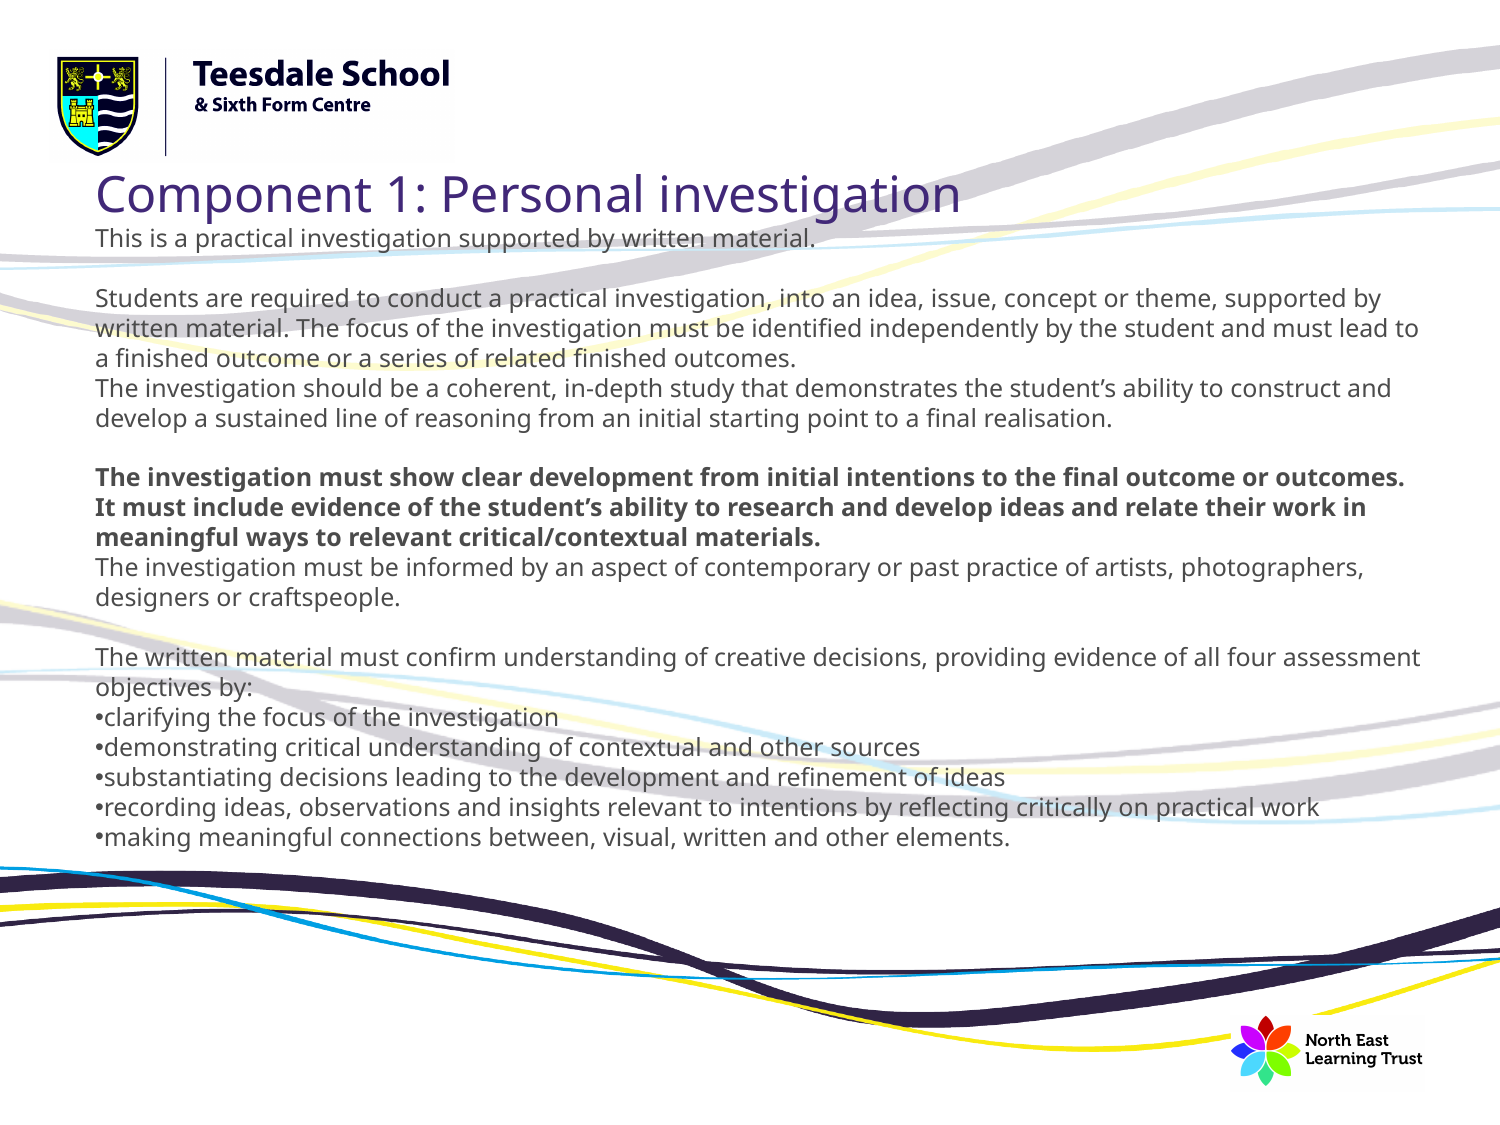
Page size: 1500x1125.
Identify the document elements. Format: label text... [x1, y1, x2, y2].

picture [0, 683, 1500, 1125]
text_box Component 1: Personal investigation This is a practical investigation supported by written material. Students are required to conduct a practical investigation, into an idea, issue, concept or theme, supported by written material. The focus of the investigation must be identified independently by the student and must lead to a finished outcome or a series of related finished outcomes. The investigation should be a coherent, in-depth study that demonstrates the student’s ability to construct and develop a sustained line of reasoning from an initial starting point to a final realisation. The investigation must show clear development from initial intentions to the final outcome or outcomes. It must include evidence of the student’s ability to research and develop ideas and relate their work in meaningful ways to relevant critical/contextual materials. The investigation must be informed by an aspect of contemporary or past practice of artists, photographers, designers or craftspeople. The written material must confirm understanding of creative decisions, providing evidence of all four assessment objectives by: clarifying the focus of the investigation demonstrating critical understanding of contextual and other sources substantiating decisions leading to the development and refinement of ideas recording ideas, observations and insights relevant to intentions by reflecting critically on practical work making meaningful connections between, visual, written and other elements. [80, 155, 1449, 859]
picture [49, 49, 455, 163]
